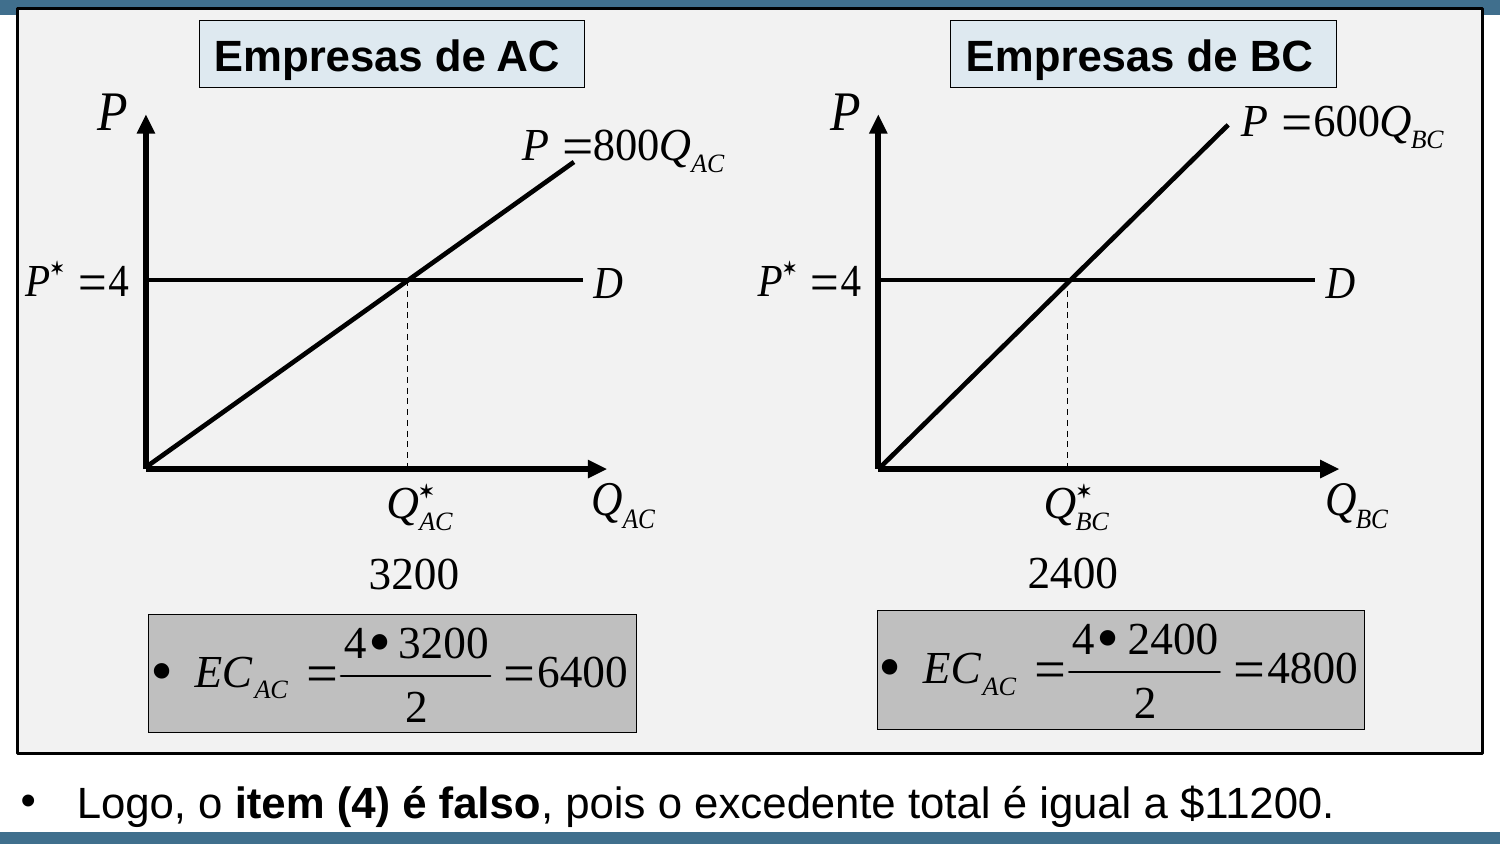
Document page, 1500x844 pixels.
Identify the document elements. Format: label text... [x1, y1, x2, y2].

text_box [513, 114, 734, 184]
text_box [362, 468, 466, 600]
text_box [820, 78, 872, 140]
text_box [585, 256, 631, 307]
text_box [17, 246, 135, 304]
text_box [879, 124, 1229, 468]
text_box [749, 246, 867, 304]
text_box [148, 614, 637, 734]
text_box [1232, 90, 1453, 160]
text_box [585, 466, 666, 541]
text_box Empresas de AC [199, 20, 585, 88]
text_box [1319, 466, 1397, 541]
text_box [145, 161, 575, 468]
text_box [13, 4, 1487, 758]
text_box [1317, 256, 1363, 307]
text_box Logo, o item (4) é falso, pois o excedente total é igual a $11200. [5, 767, 1436, 835]
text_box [1020, 468, 1127, 599]
text_box Empresas de BC [950, 20, 1337, 88]
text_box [876, 610, 1365, 730]
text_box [88, 78, 139, 140]
